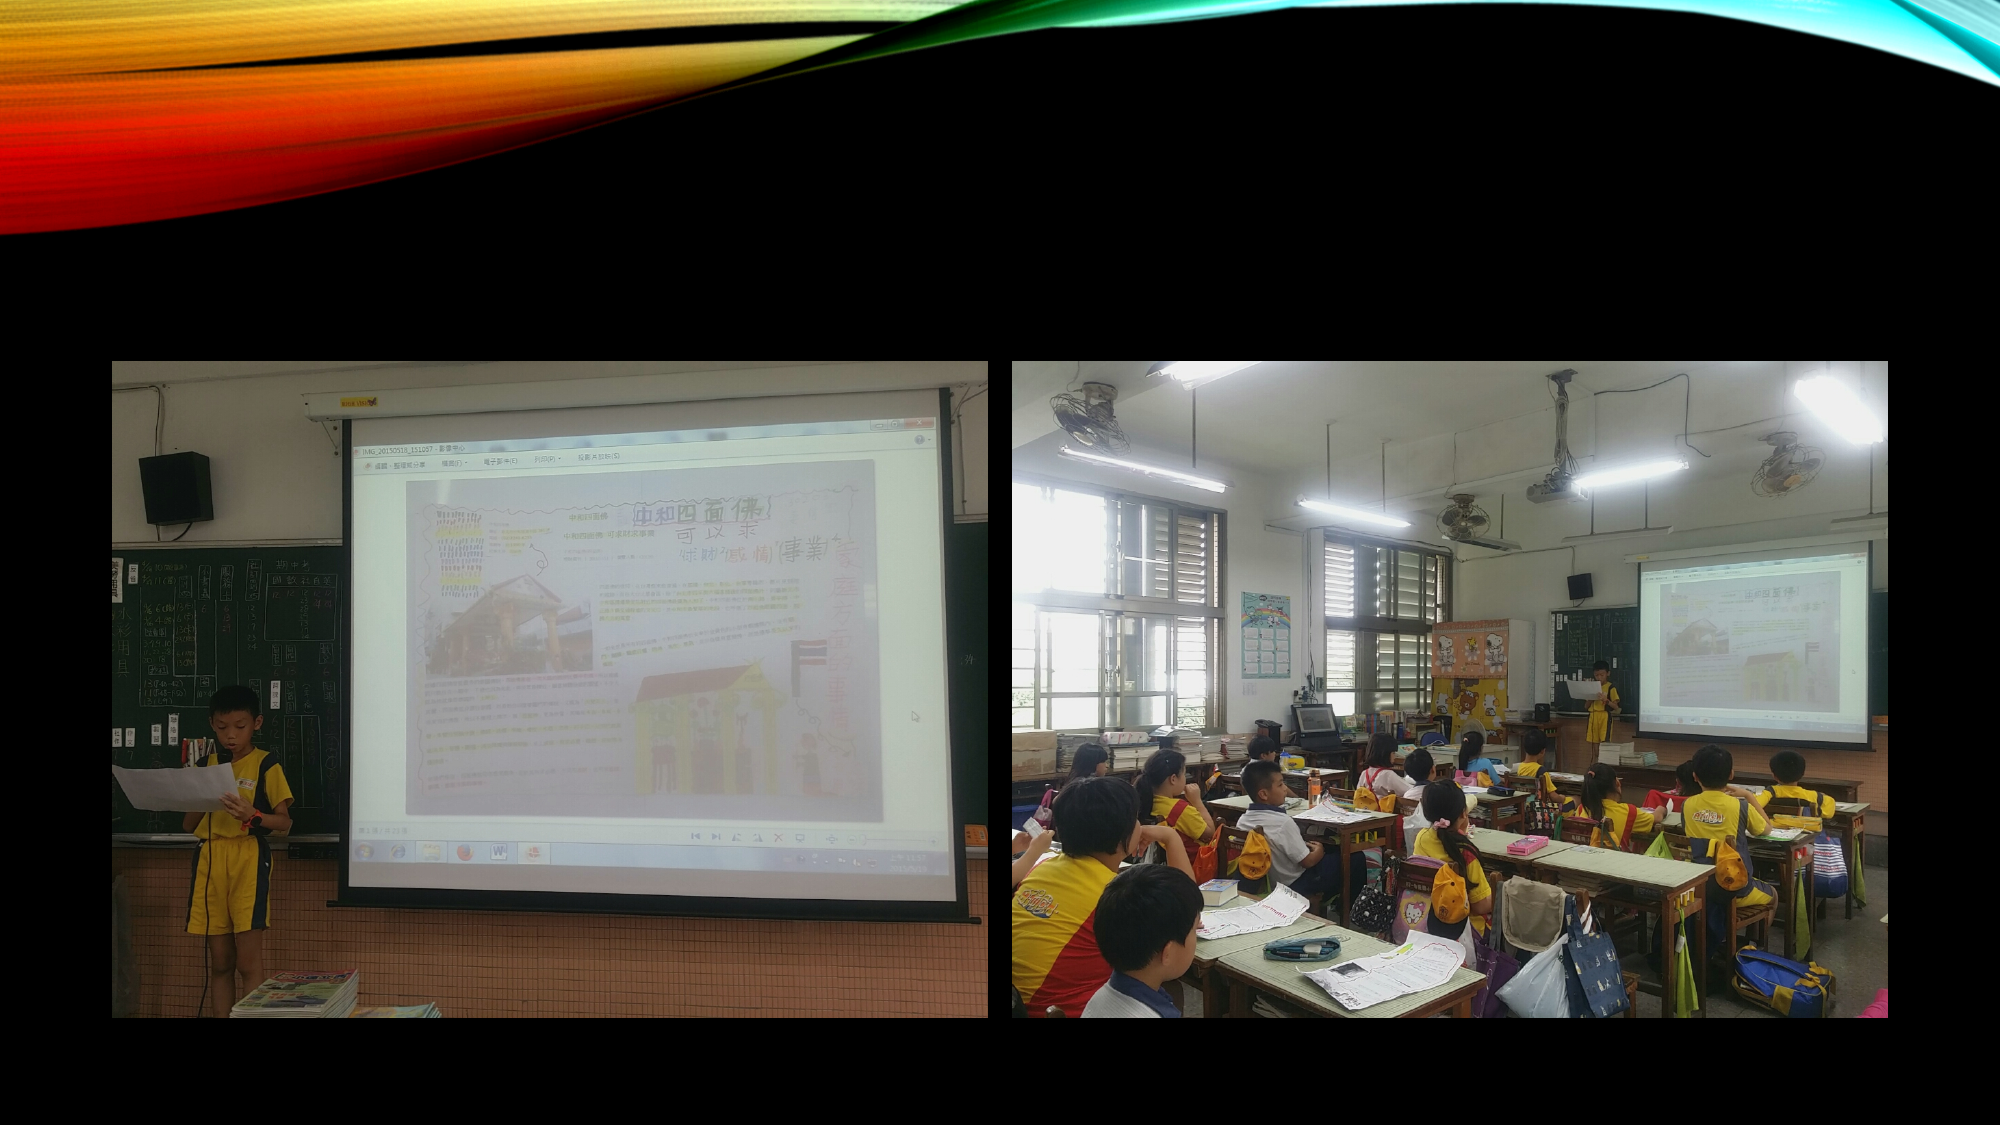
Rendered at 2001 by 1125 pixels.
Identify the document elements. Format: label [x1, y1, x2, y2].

picture [0, 0, 2000, 237]
list [112, 361, 988, 1019]
list [1012, 361, 1888, 1019]
